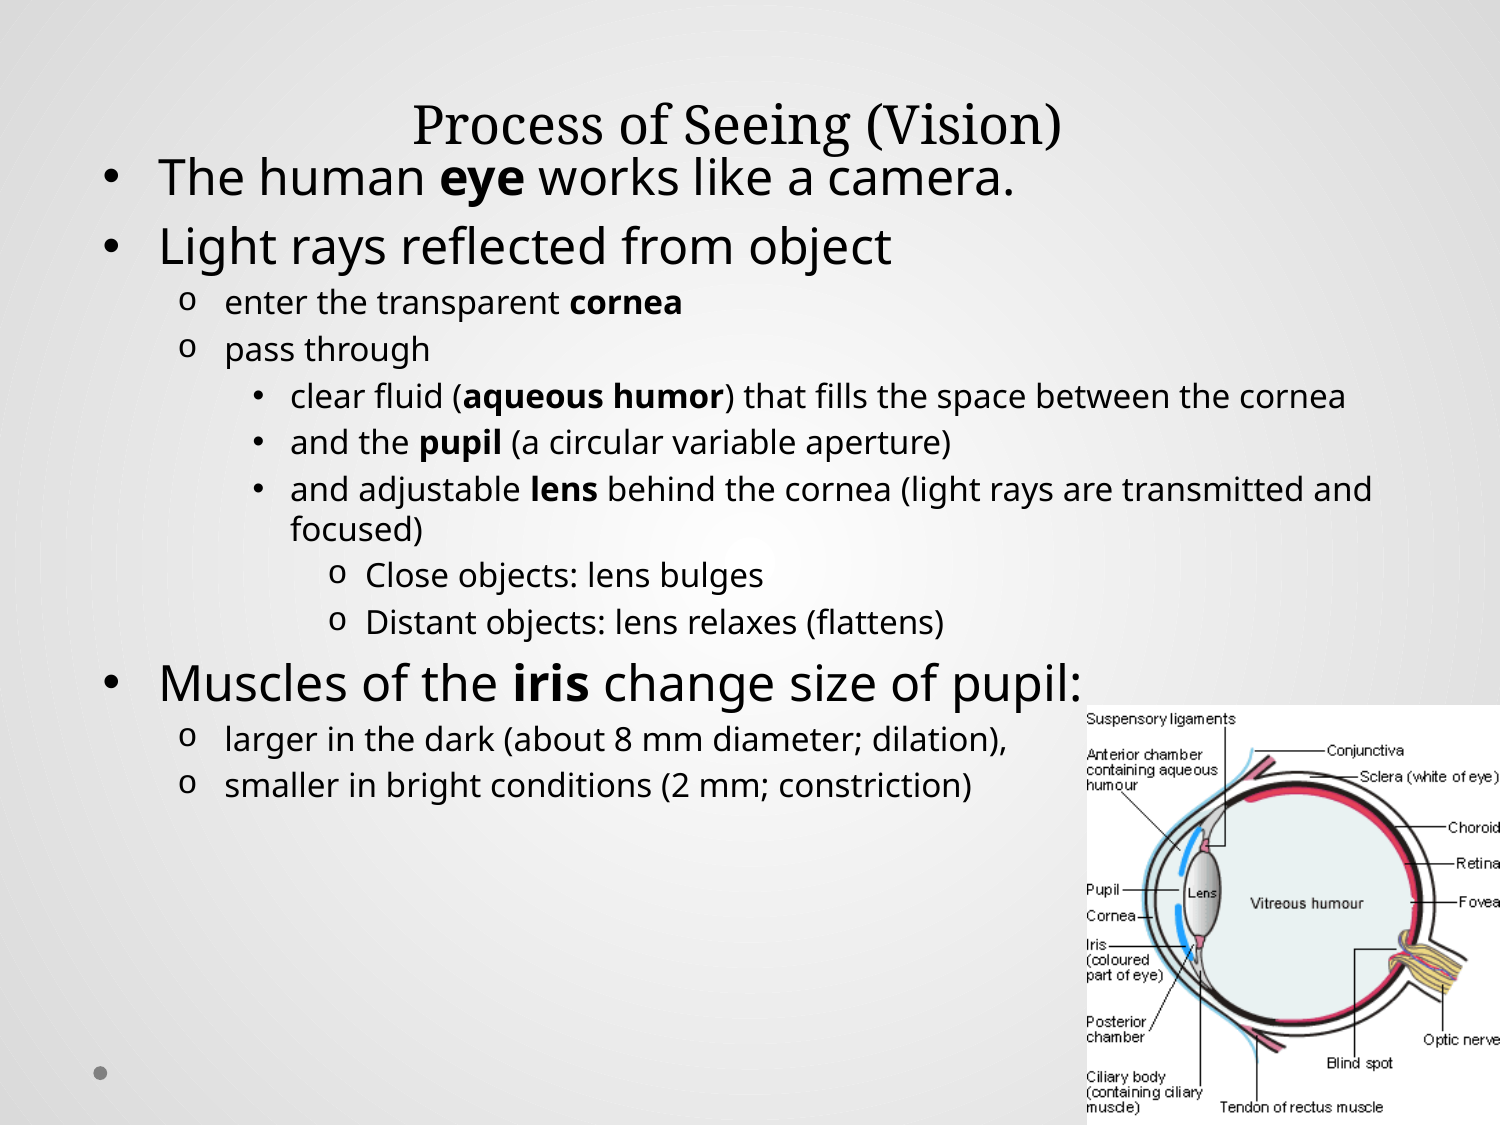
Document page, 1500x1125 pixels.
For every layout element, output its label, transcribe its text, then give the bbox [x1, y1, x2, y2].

title Process of Seeing (Vision) [62, 62, 1413, 163]
picture [1087, 705, 1500, 1125]
list The human eye works like a camera. Light rays reflected from object enter the transparent cornea pass through clear fluid (aqueous humor) that fills the space between the cornea and the pupil (a circular variable aperture) and adjustable lens behind the cornea (light rays are transmitted and focused) Close objects: lens bulges Distant objects: lens relaxes (flattens) Muscles of the iris change size of pupil: larger in the dark (about 8 mm diameter; dilation), smaller in bright conditions (2 mm; constriction) [87, 137, 1438, 1113]
